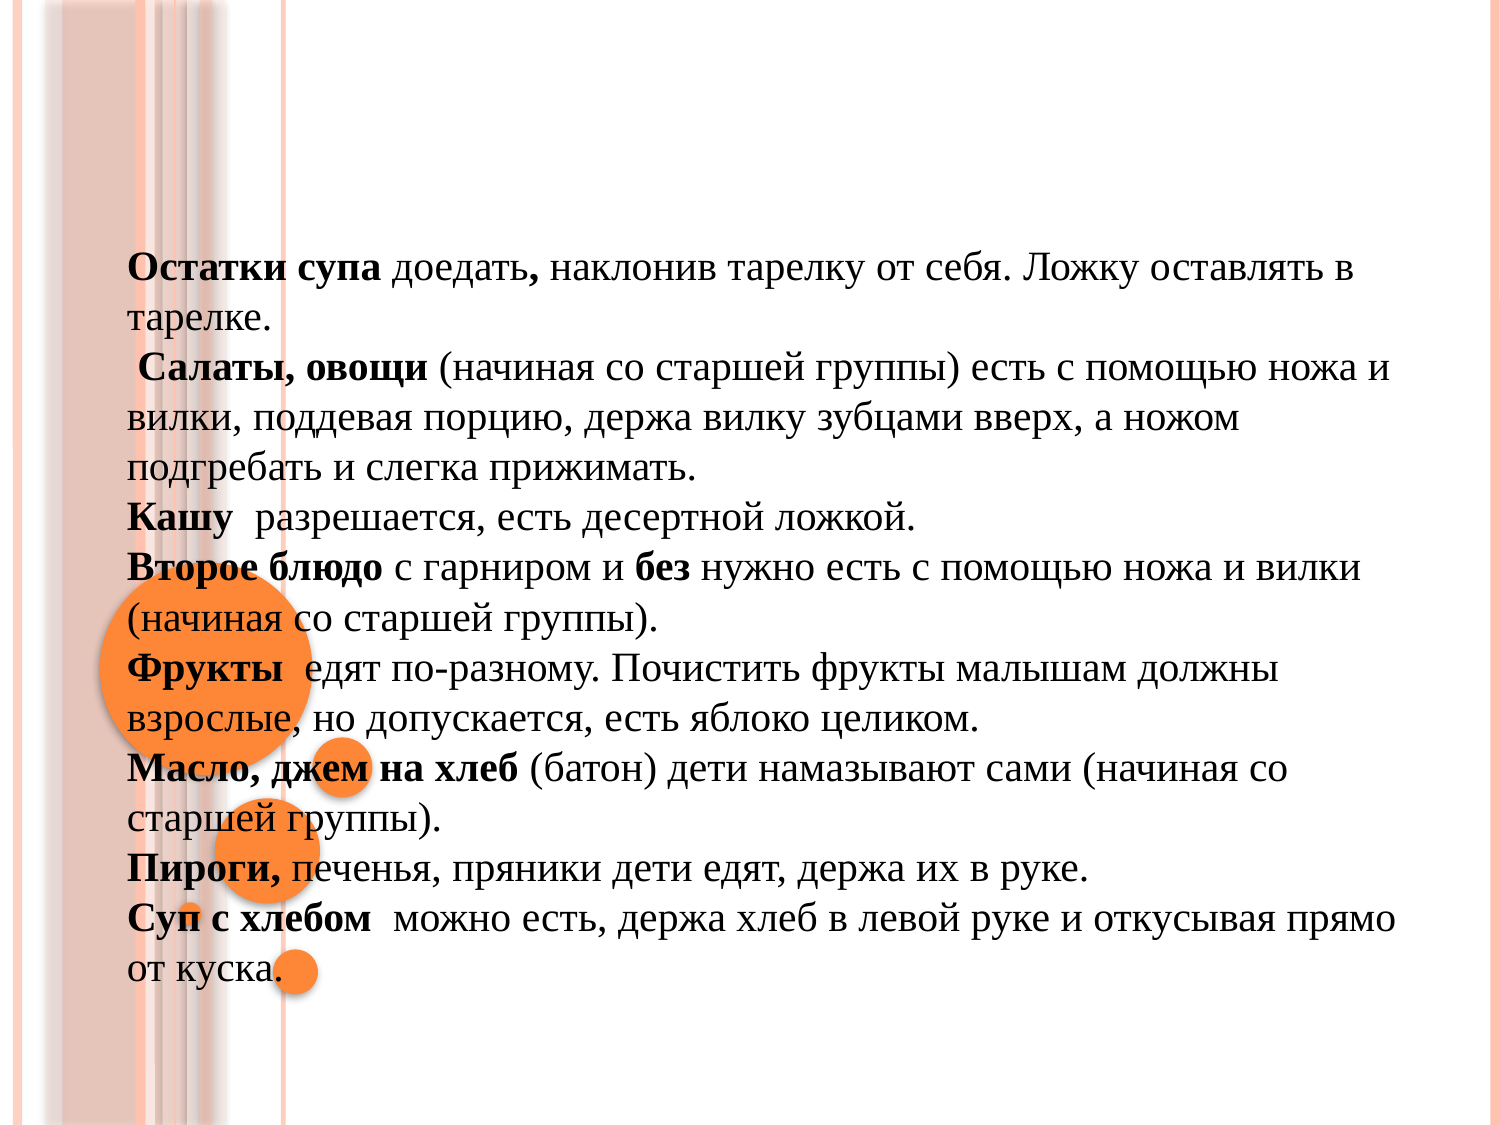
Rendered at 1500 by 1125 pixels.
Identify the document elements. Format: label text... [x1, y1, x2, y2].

text_box Остатки супа доедать, наклонив тарелку от себя. Ложку оставлять в тарелке. Салаты, овощи (начиная со старшей группы) есть с помощью ножа и вилки, поддевая порцию, держа вилку зубцами вверх, а ножом подгребать и слегка прижимать. Кашу разрешается, есть десертной ложкой. Второе блюдо с гарниром и без нужно есть с помощью ножа и вилки (начиная со старшей группы). Фрукты едят по-разному. Почистить фрукты малышам должны взрослые, но допускается, есть яблоко целиком. Масло, джем на хлеб (батон) дети намазывают сами (начиная со старшей группы). Пироги, печенья, пряники дети едят, держа их в руке. Суп с хлебом можно есть, держа хлеб в левой руке и откусывая прямо от куска. [112, 231, 1424, 997]
title : [64, 704, 1428, 1030]
